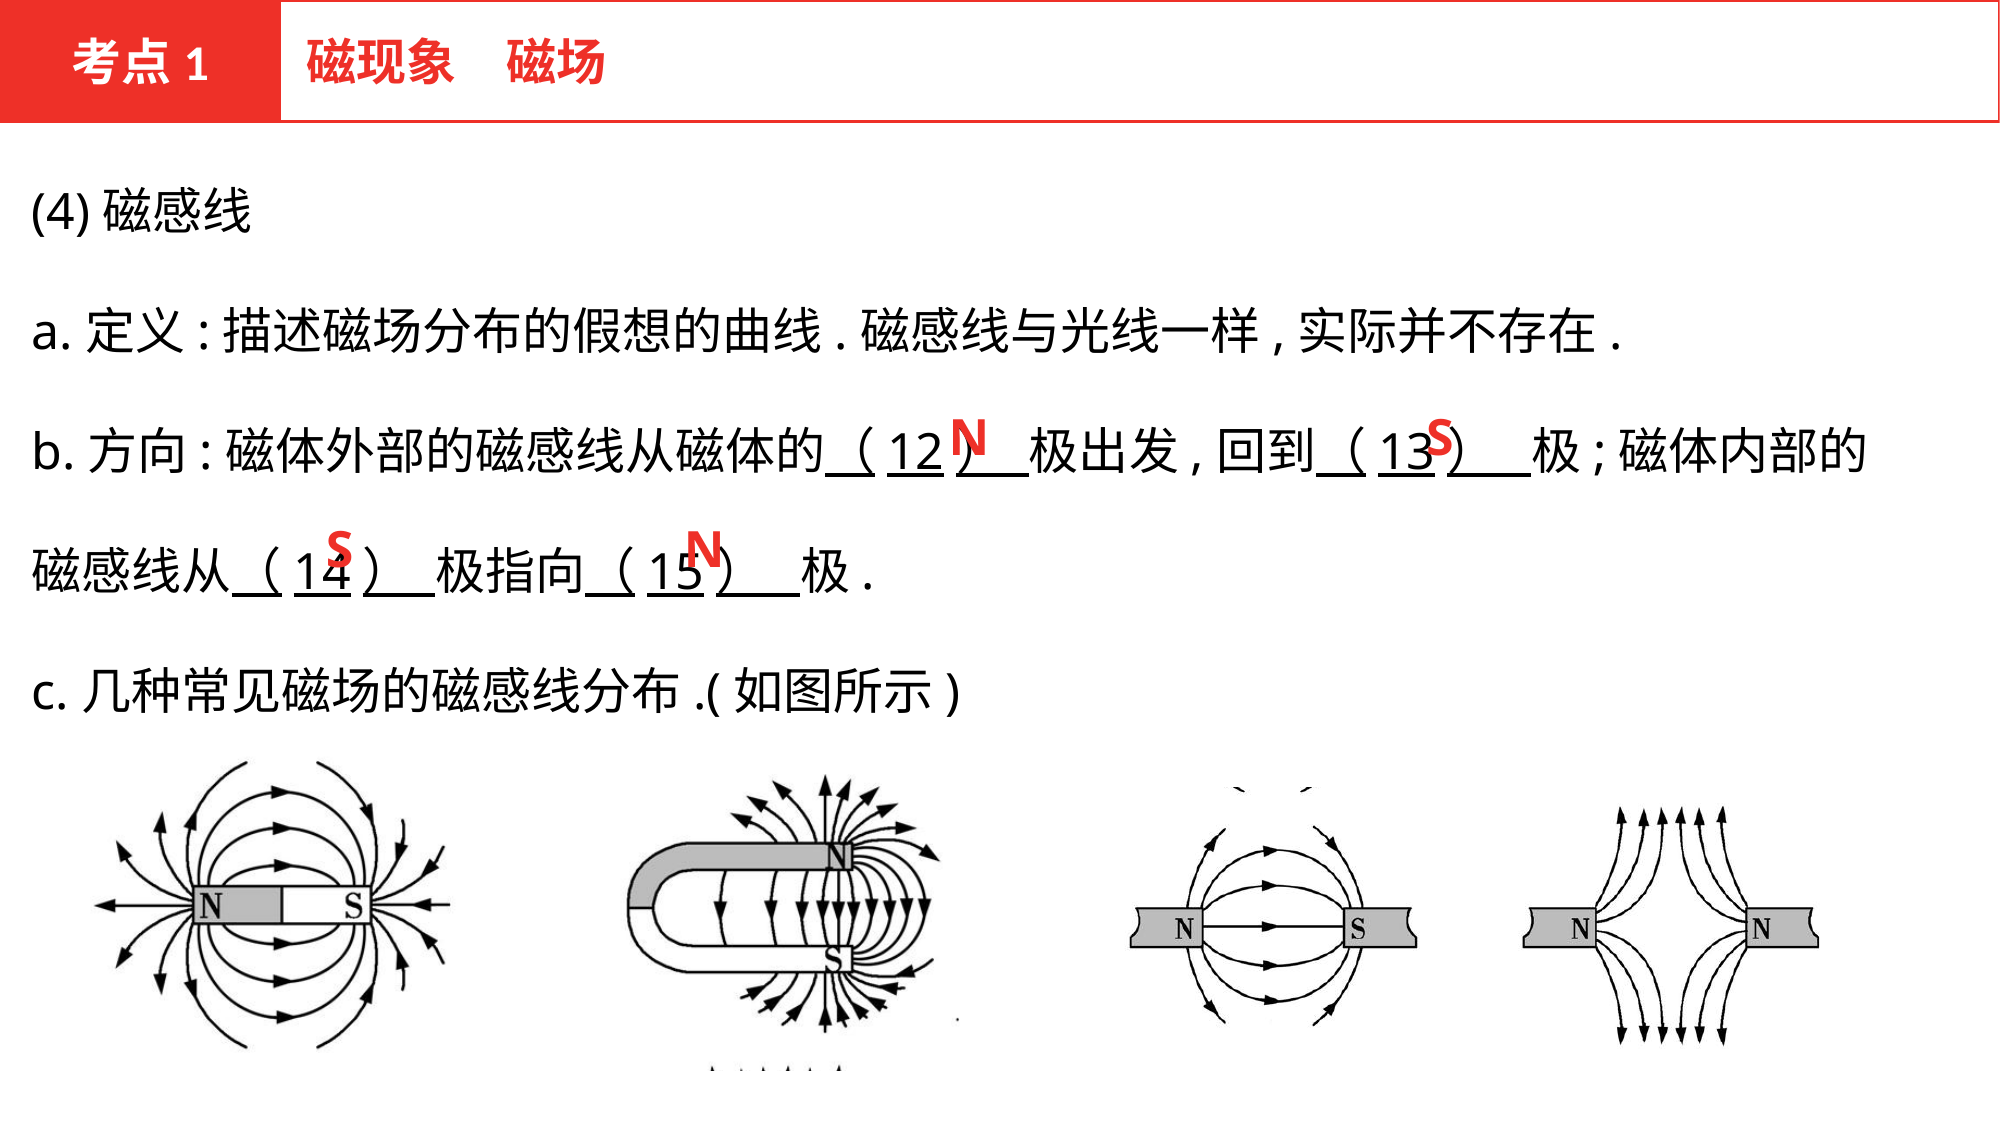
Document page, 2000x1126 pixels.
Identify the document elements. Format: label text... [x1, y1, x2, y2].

text_box S [1411, 398, 1718, 473]
picture [1116, 787, 1820, 1056]
text_box (4)磁感线 a.定义:描述磁场分布的假想的曲线.磁感线与光线一样,实际并不存在. b.方向:磁体外部的磁感线从磁体的（12） 极出发,回到（13） 极;磁体内部的磁感线从（14） 极指向（15） 极. c.几种常见磁场的磁感线分布.(如图所示) [16, 111, 1901, 727]
text_box 磁现象 磁场 [280, 0, 2000, 124]
text_box N [669, 510, 976, 586]
text_box 考点1 [1, 0, 280, 122]
picture [90, 748, 960, 1071]
text_box N [933, 398, 1241, 473]
text_box S [311, 510, 618, 586]
